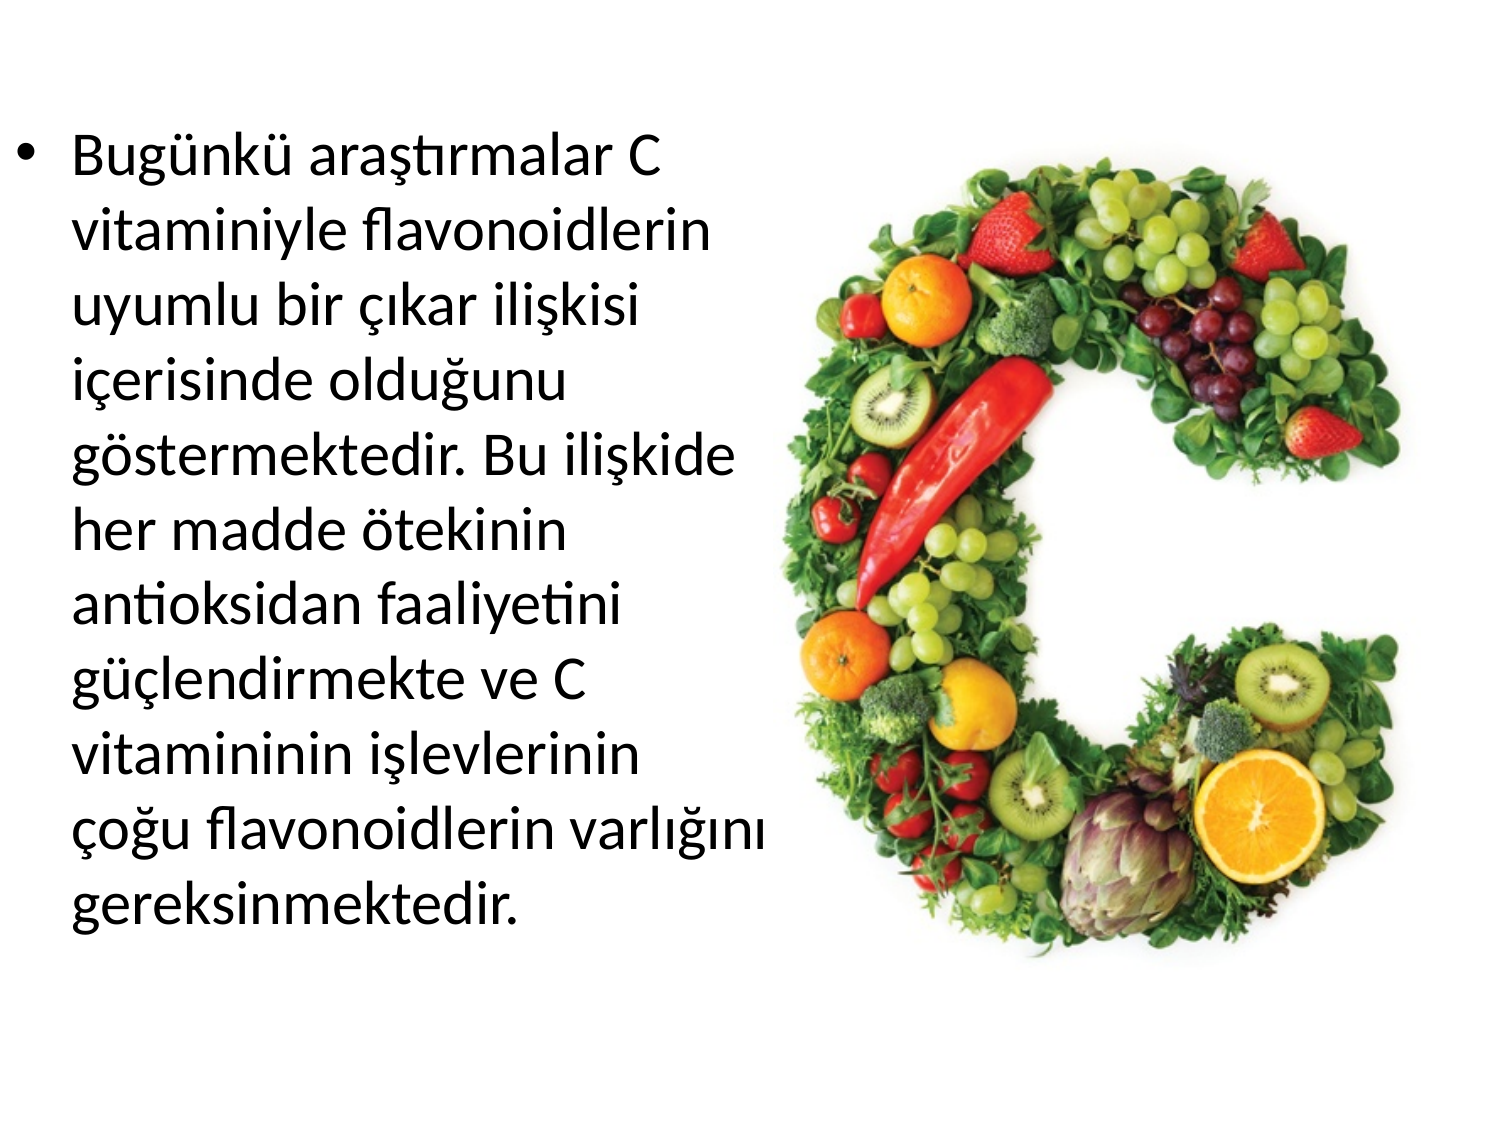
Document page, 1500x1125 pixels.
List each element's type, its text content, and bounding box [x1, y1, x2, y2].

picture [773, 105, 1449, 995]
list Bugünkü araştırmalar C vitaminiyle flavonoidlerin uyumlu bir çıkar ilişkisi içerisinde olduğunu göstermektedir. Bu ilişkide her madde ötekinin antioksidan faaliyetini güçlendirmekte ve C vitamininin işlevlerinin çoğu flavonoidlerin varlığını gereksinmektedir. [0, 105, 771, 973]
